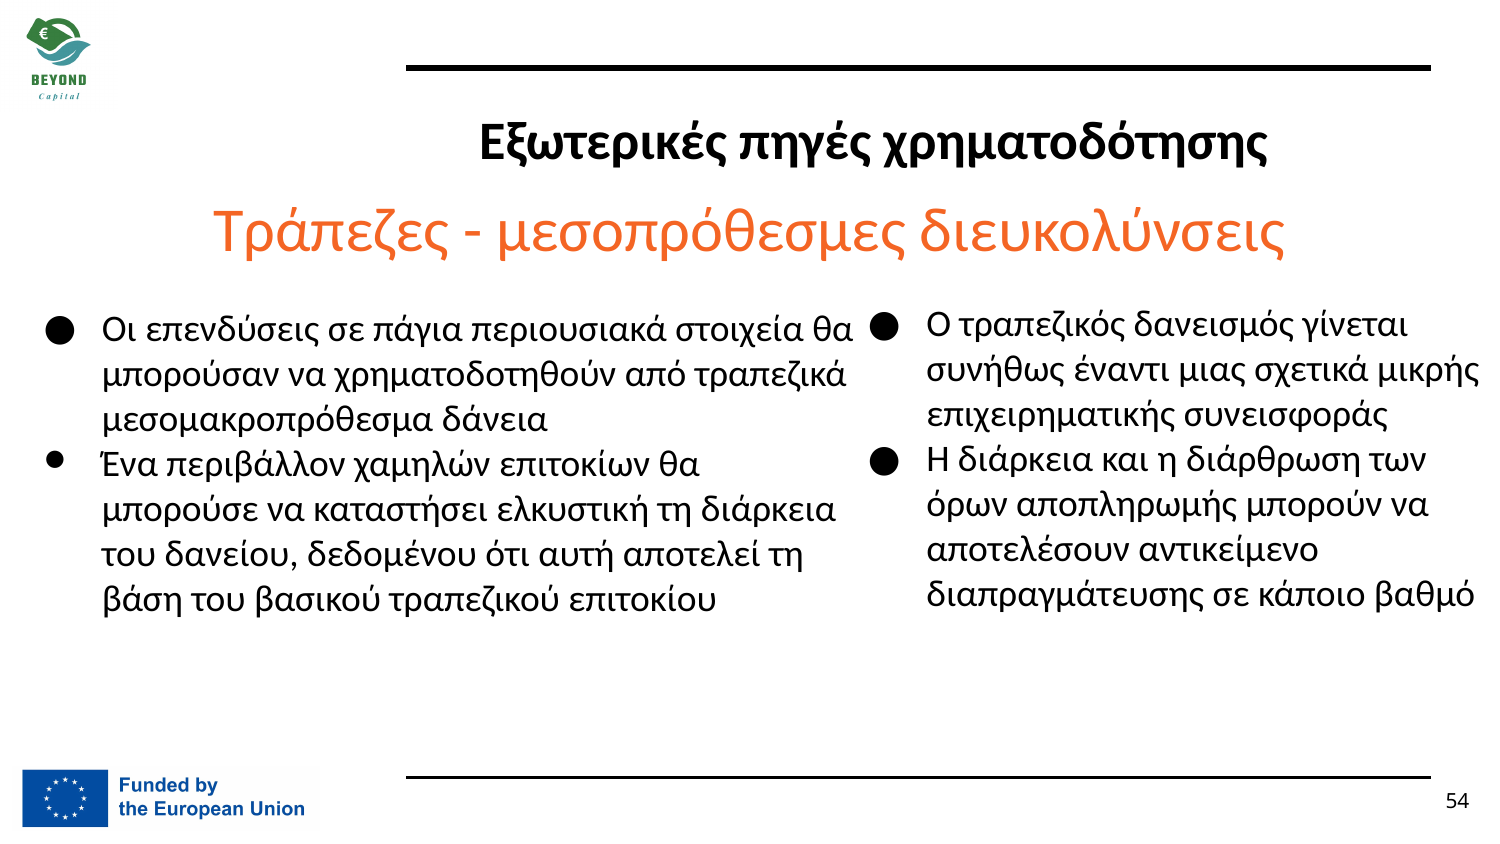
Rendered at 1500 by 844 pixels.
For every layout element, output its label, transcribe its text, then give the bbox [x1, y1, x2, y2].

picture [0, 0, 119, 112]
list Οι επενδύσεις σε πάγια περιουσιακά στοιχεία θα μπορούσαν να χρηματοδοτηθούν από τραπεζικά μεσομακροπρόθεσμα δάνεια Ένα περιβάλλον χαμηλών επιτοκίων θα μπορούσε να καταστήσει ελκυστική τη διάρκεια του δανείου, δεδομένου ότι αυτή αποτελεί τη βάση του βασικού τραπεζικού επιτοκίου [11, 288, 874, 756]
list Ο τραπεζικός δανεισμός γίνεται συνήθως έναντι μιας σχετικά μικρής επιχειρηματικής συνεισφοράς Η διάρκεια και η διάρθρωση των όρων αποπληρωμής μπορούν να αποτελέσουν αντικείμενο διαπραγμάτευσης σε κάποιο βαθμό [836, 284, 1497, 740]
list Τράπεζες - μεσοπρόθεσμες διευκολύνσεις [122, 173, 1377, 286]
slide_number 54 [1394, 769, 1484, 834]
title Εξωτερικές πηγές χρηματοδότησης [355, 90, 1393, 195]
picture [12, 766, 321, 832]
